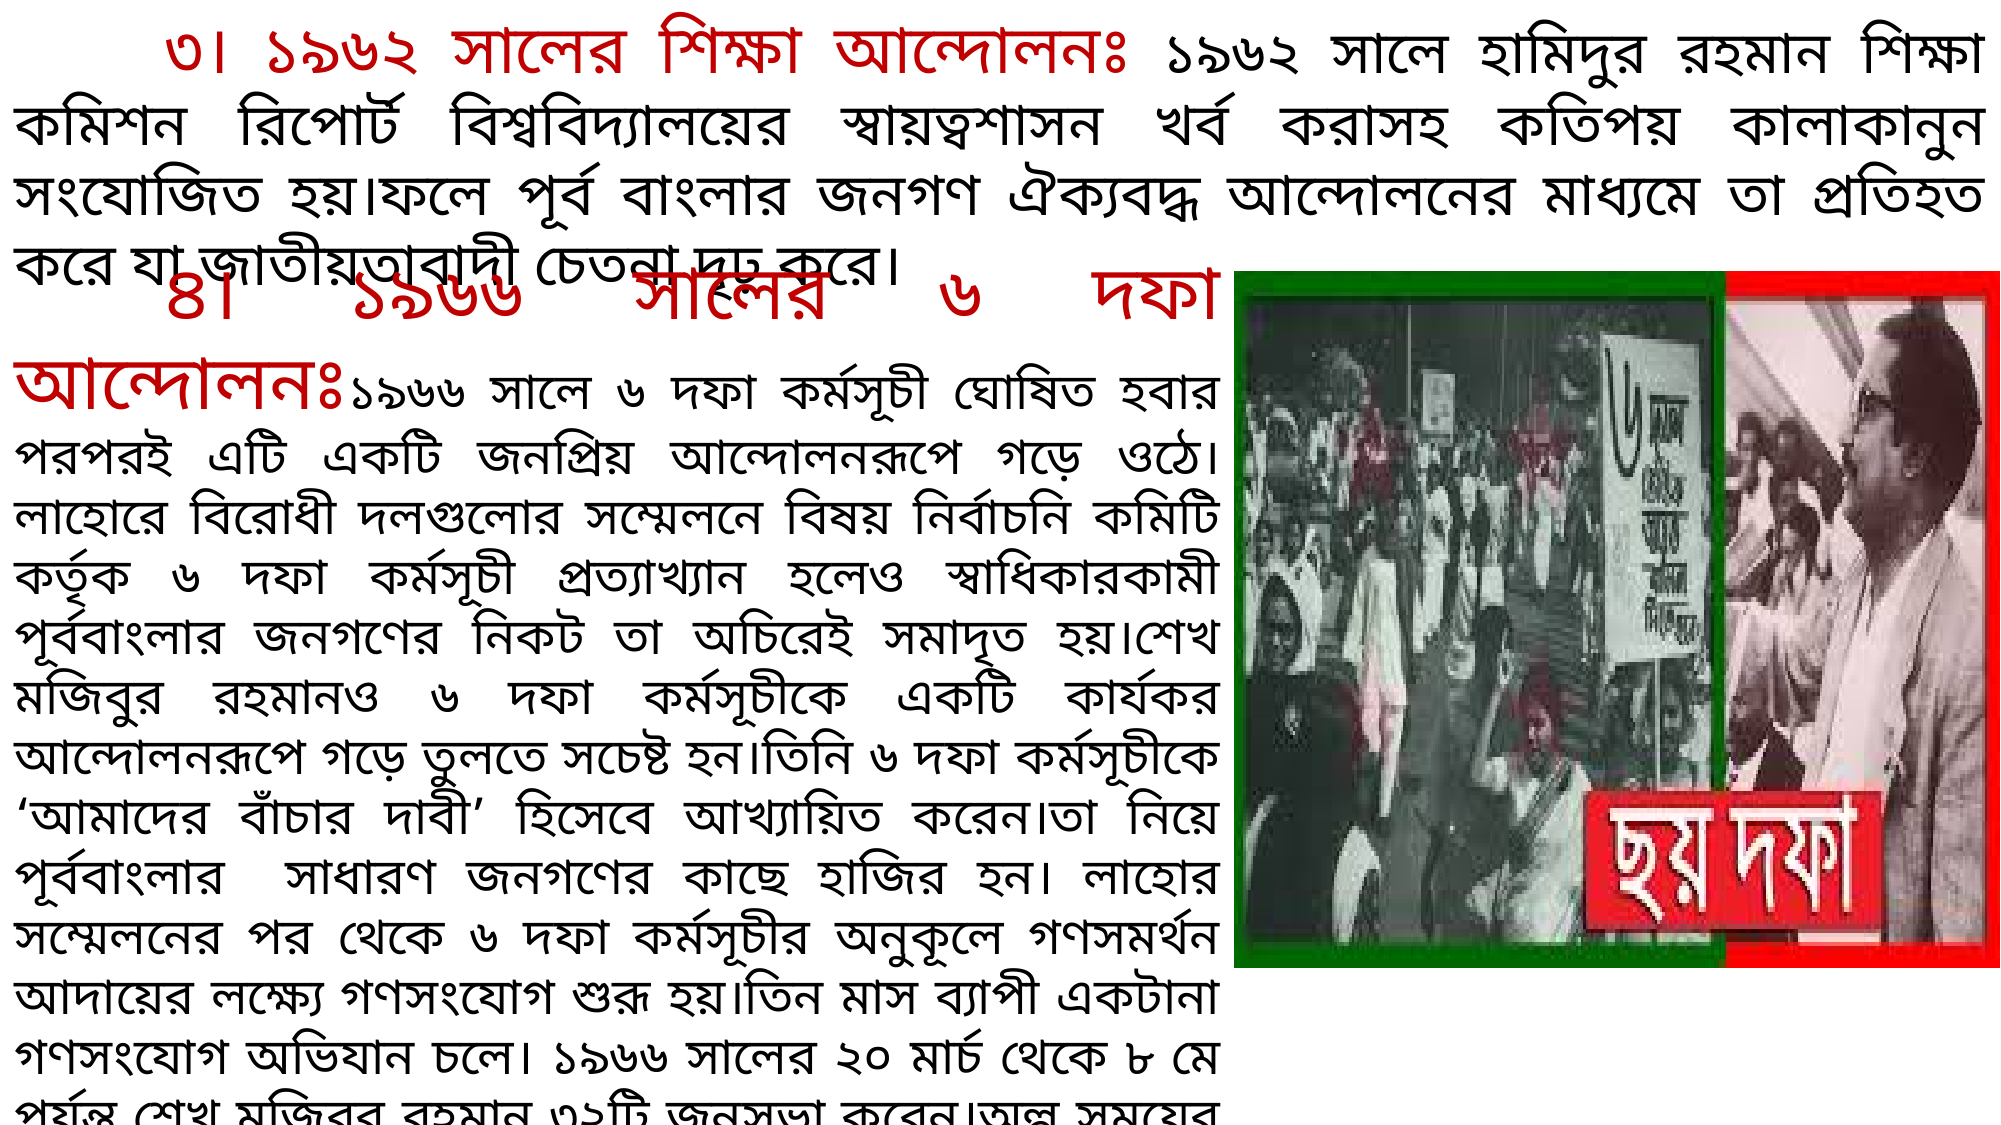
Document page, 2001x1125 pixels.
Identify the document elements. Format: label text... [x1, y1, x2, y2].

text_box ৪। ১৯৬৬ সালের ৬ দফা আন্দোলনঃ১৯৬৬ সালে ৬ দফা কর্মসূচী ঘোষিত হবার পরপরই এটি একটি জনপ্রিয় আন্দোলনরূপে গড়ে ওঠে।লাহোরে বিরোধী দলগুলোর সম্মেলনে বিষয় নির্বাচনি কমিটি কর্তৃক ৬ দফা কর্মসূচী প্রত্যাখ্যান হলেও স্বাধিকারকামী পূর্ববাংলার জনগণের নিকট তা অচিরেই সমাদৃত হয়।শেখ মজিবুর রহমানও ৬ দফা কর্মসূচীকে একটি কার্যকর আন্দোলনরূপে গড়ে তুলতে সচেষ্ট হন।তিনি ৬ দফা কর্মসূচীকে ‘আমাদের বাঁচার দাবী’ হিসেবে আখ্যায়িত করেন।তা নিয়ে পূর্ববাংলার সাধারণ জনগণের কাছে হাজির হন। লাহোর সম্মেলনের পর থেকে ৬ দফা কর্মসূচীর অনুকূলে গণসমর্থন আদায়ের লক্ষ্যে গণসংযোগ শুরূ হয়।তিন মাস ব্যাপী একটানা গণসংযোগ অভিযান চলে। ১৯৬৬ সালের ২০ মার্চ থেকে ৮ মে পর্যন্ত শেখ মজিবুর রহমান ৩২টি জনসভা করেন।অল্প সময়ের মধ্যে তিনি ৬ দফার পক্ষে অভাবনীয় জনমত সৃষ্টি করতে সক্ষম হন এবং এ আন্দোলনের মাধ্যমে ব্যাপক গণমানুষের জাতীয় মুক্তির আন্দোলনে রূপলাভ করে। [0, 237, 1235, 1125]
picture [1234, 271, 2000, 968]
text_box ৩। ১৯৬২ সালের শিক্ষা আন্দোলনঃ ১৯৬২ সালে হামিদুর রহমান শিক্ষা কমিশন রিপোর্ট বিশ্ববিদ্যালয়ের স্বায়ত্বশাসন খর্ব করাসহ কতিপয় কালাকানুন সংযোজিত হয়।ফলে পূর্ব বাংলার জনগণ ঐক্যবদ্ধ আন্দোলনের মাধ্যমে তা প্রতিহত করে যা জাতীয়তাবাদী চেতনা দৃঢ় করে। [0, 0, 2000, 271]
